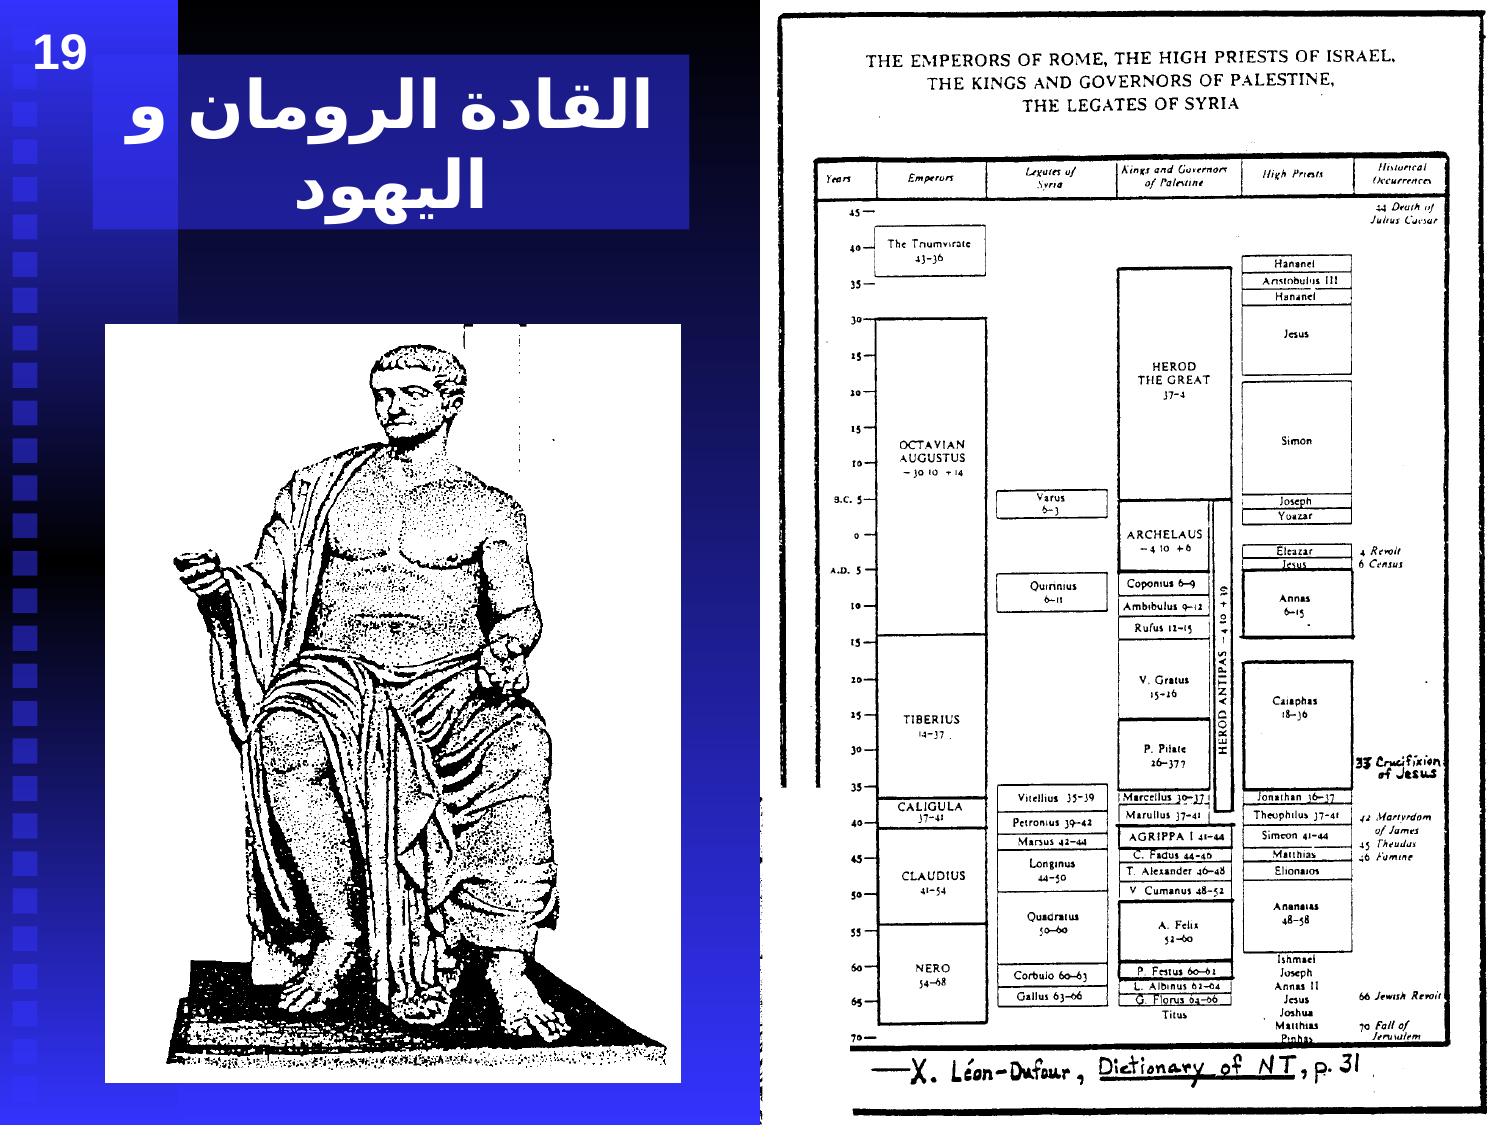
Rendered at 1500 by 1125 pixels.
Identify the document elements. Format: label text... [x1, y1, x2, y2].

text_box القادة الرومان و اليهود [92, 54, 690, 230]
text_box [760, 0, 1500, 1125]
text_box 19 [17, 12, 103, 88]
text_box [105, 324, 681, 1083]
